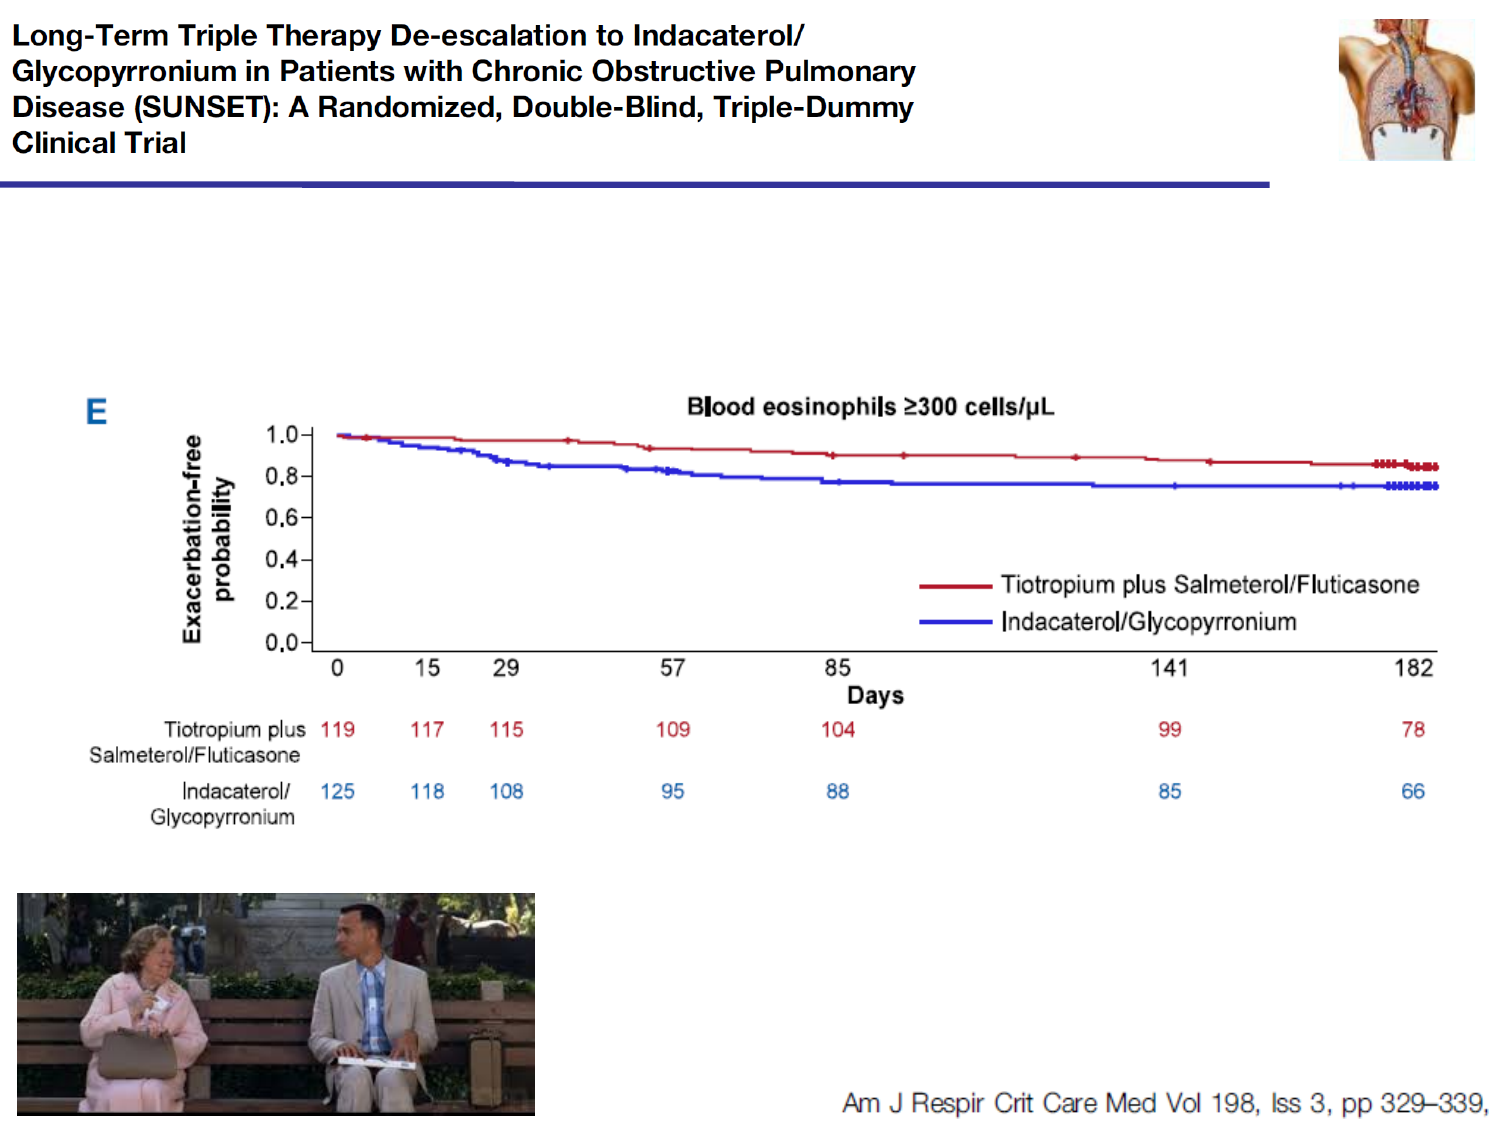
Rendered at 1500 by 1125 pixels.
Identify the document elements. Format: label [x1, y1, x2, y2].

picture [832, 1081, 1490, 1119]
picture [27, 361, 1473, 857]
picture [17, 892, 536, 1116]
picture [1338, 19, 1476, 161]
picture [6, 6, 928, 169]
